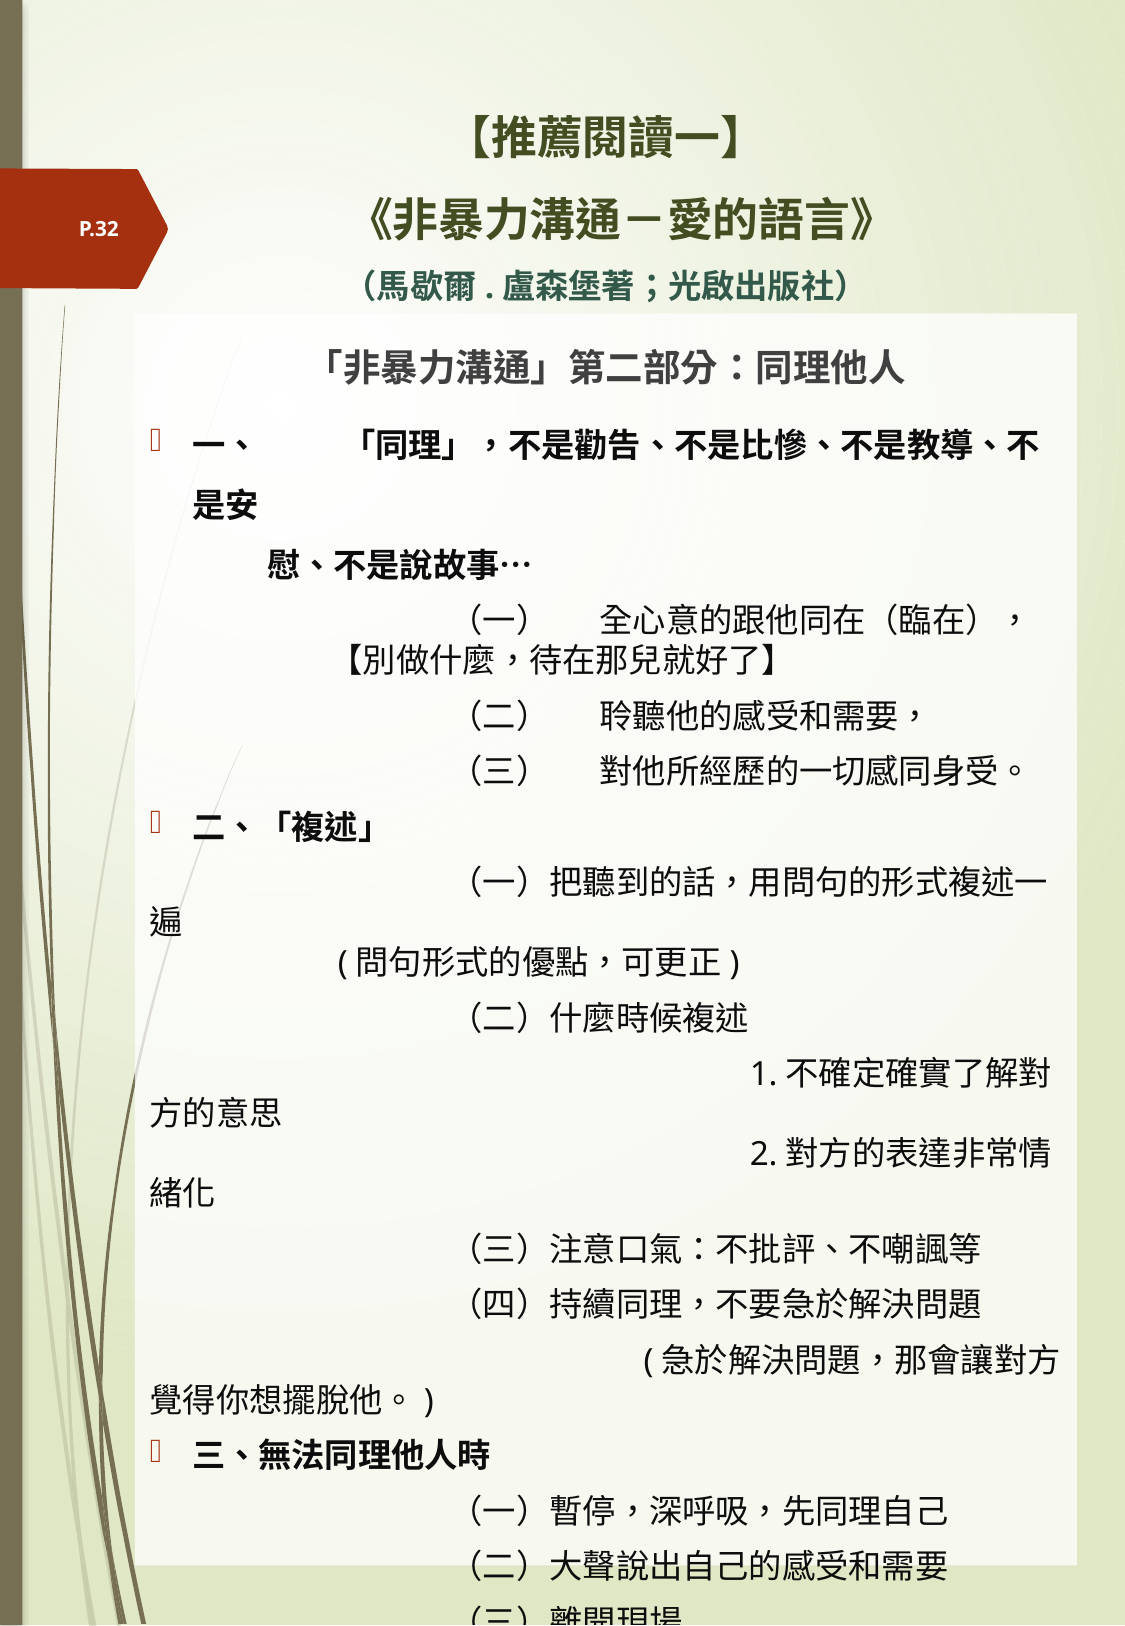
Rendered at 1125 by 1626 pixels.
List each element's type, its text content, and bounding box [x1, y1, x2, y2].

title 【推薦閱讀一】 《非暴力溝通－愛的語言》 （馬歇爾.盧森堡著；光啟出版社） [96, 73, 1116, 445]
slide_number P.32 [62, 186, 135, 274]
list 「非暴力溝通」第二部分：同理他人 一、 「同理」，不是勸告、不是比慘、不是教導、不是安 慰、不是說故事… （一） 全心意的跟他同在（臨在）， 【別做什麼，待在那兒就好了】 （二） 聆聽他的感受和需要， （三） 對他所經歷的一切感同身受。 二、「複述」 （一）把聽到的話，用問句的形式複述一遍 (問句形式的優點，可更正) （二）什麼時候複述 1.不確定確實了解對方的意思 2.對方的表達非常情緒化 （三）注意口氣：不批評、不嘲諷等 （四）持續同理，不要急於解決問題 (急於解決問題，那會讓對方覺得你想擺脫他。) 三、無法同理他人時 （一）暫停，深呼吸，先同理自己 （二）大聲說出自己的感受和需要 （三）離開現場 [134, 313, 1077, 1566]
